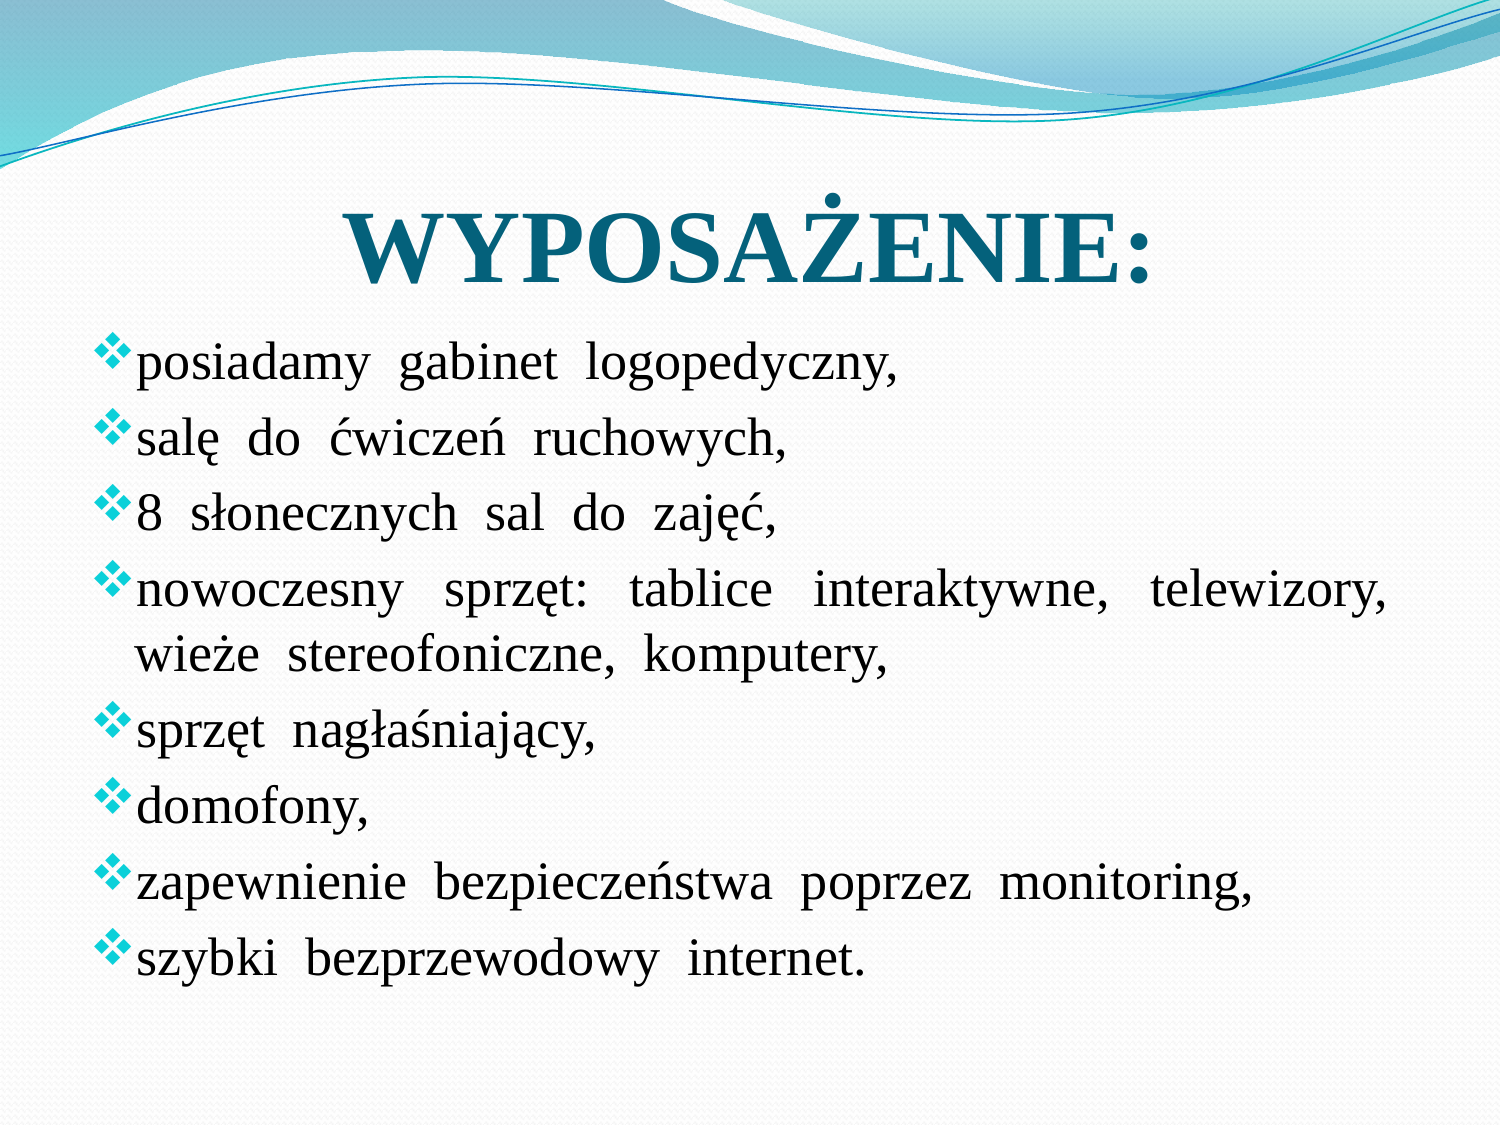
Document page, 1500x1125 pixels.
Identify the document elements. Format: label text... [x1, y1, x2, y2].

title WYPOSAŻENIE: [75, 115, 1425, 303]
list posiadamy gabinet logopedyczny, salę do ćwiczeń ruchowych, 8 słonecznych sal do zajęć, nowoczesny sprzęt: tablice interaktywne, telewizory, wieże stereofoniczne, komputery, sprzęt nagłaśniający, domofony, zapewnienie bezpieczeństwa poprzez monitoring, szybki bezprzewodowy internet. [75, 317, 1425, 1038]
